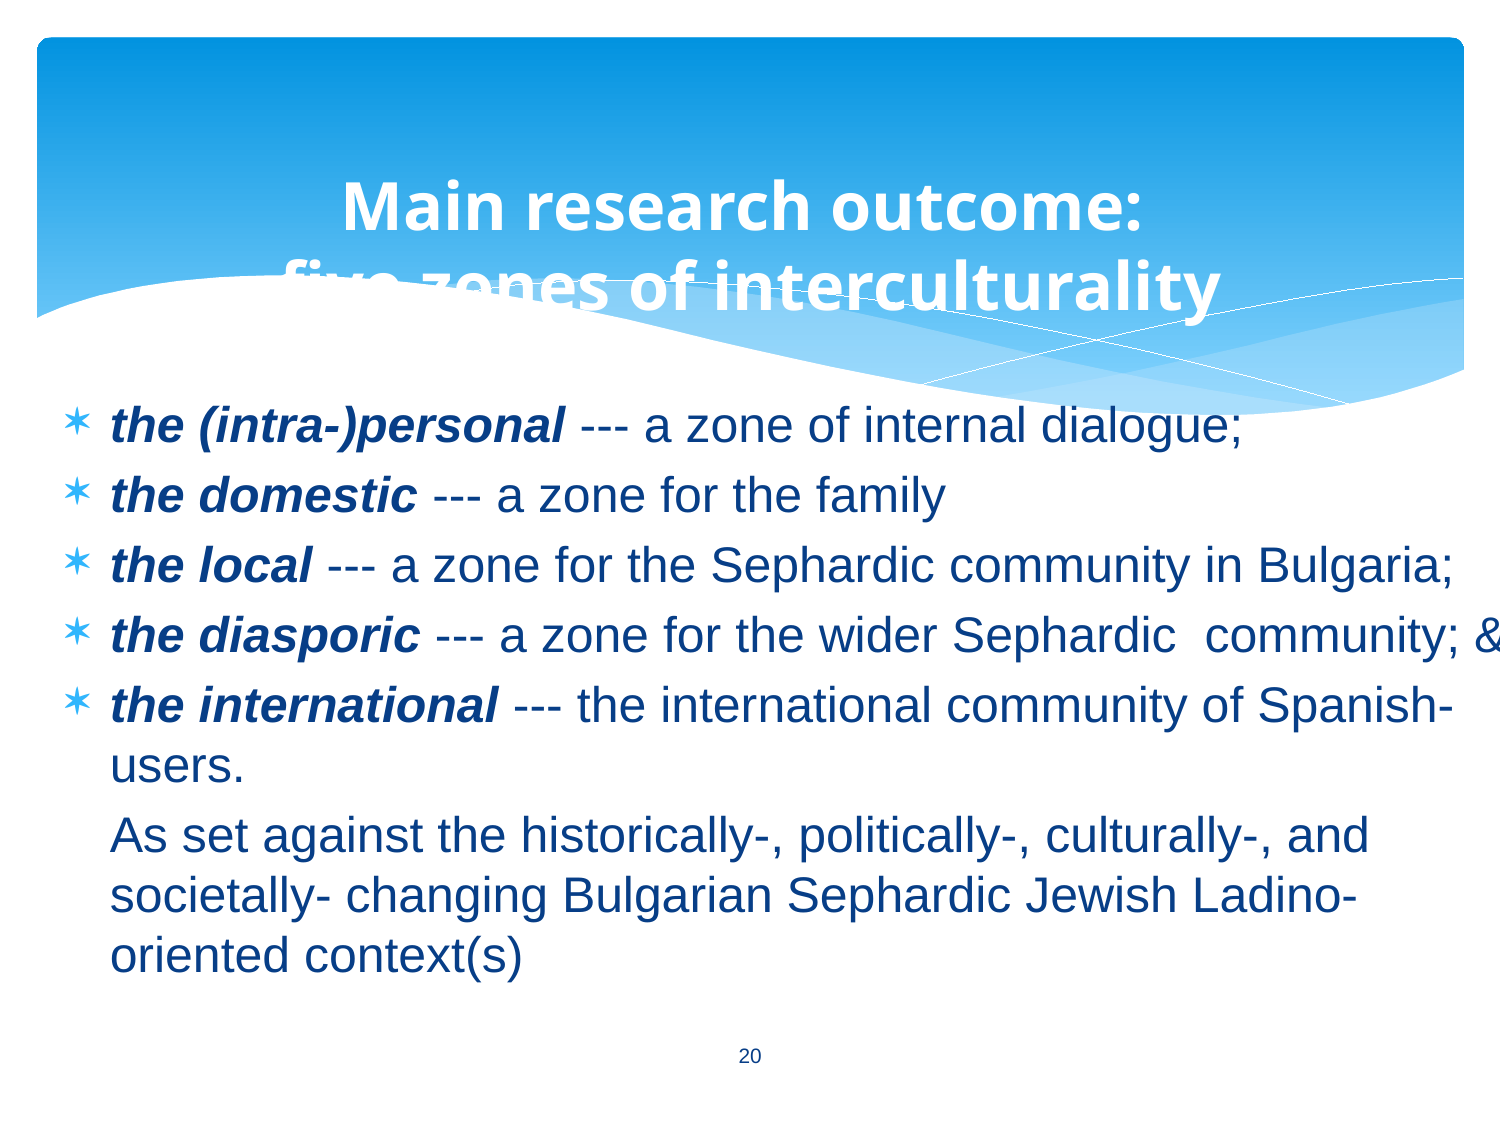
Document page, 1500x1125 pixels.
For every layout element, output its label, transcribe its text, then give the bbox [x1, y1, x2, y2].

list the (intra-)personal --- a zone of internal dialogue; the domestic --- a zone for the family the local --- a zone for the Sephardic community in Bulgaria; the diasporic --- a zone for the wider Sephardic community; & the international --- the international community of Spanish-users. As set against the historically-, politically-, culturally-, and societally- changing Bulgarian Sephardic Jewish Ladino-oriented context(s) [49, 385, 1500, 1083]
slide_number 20 [654, 1025, 846, 1086]
title Main research outcome: five zones of interculturality [76, 125, 1426, 362]
